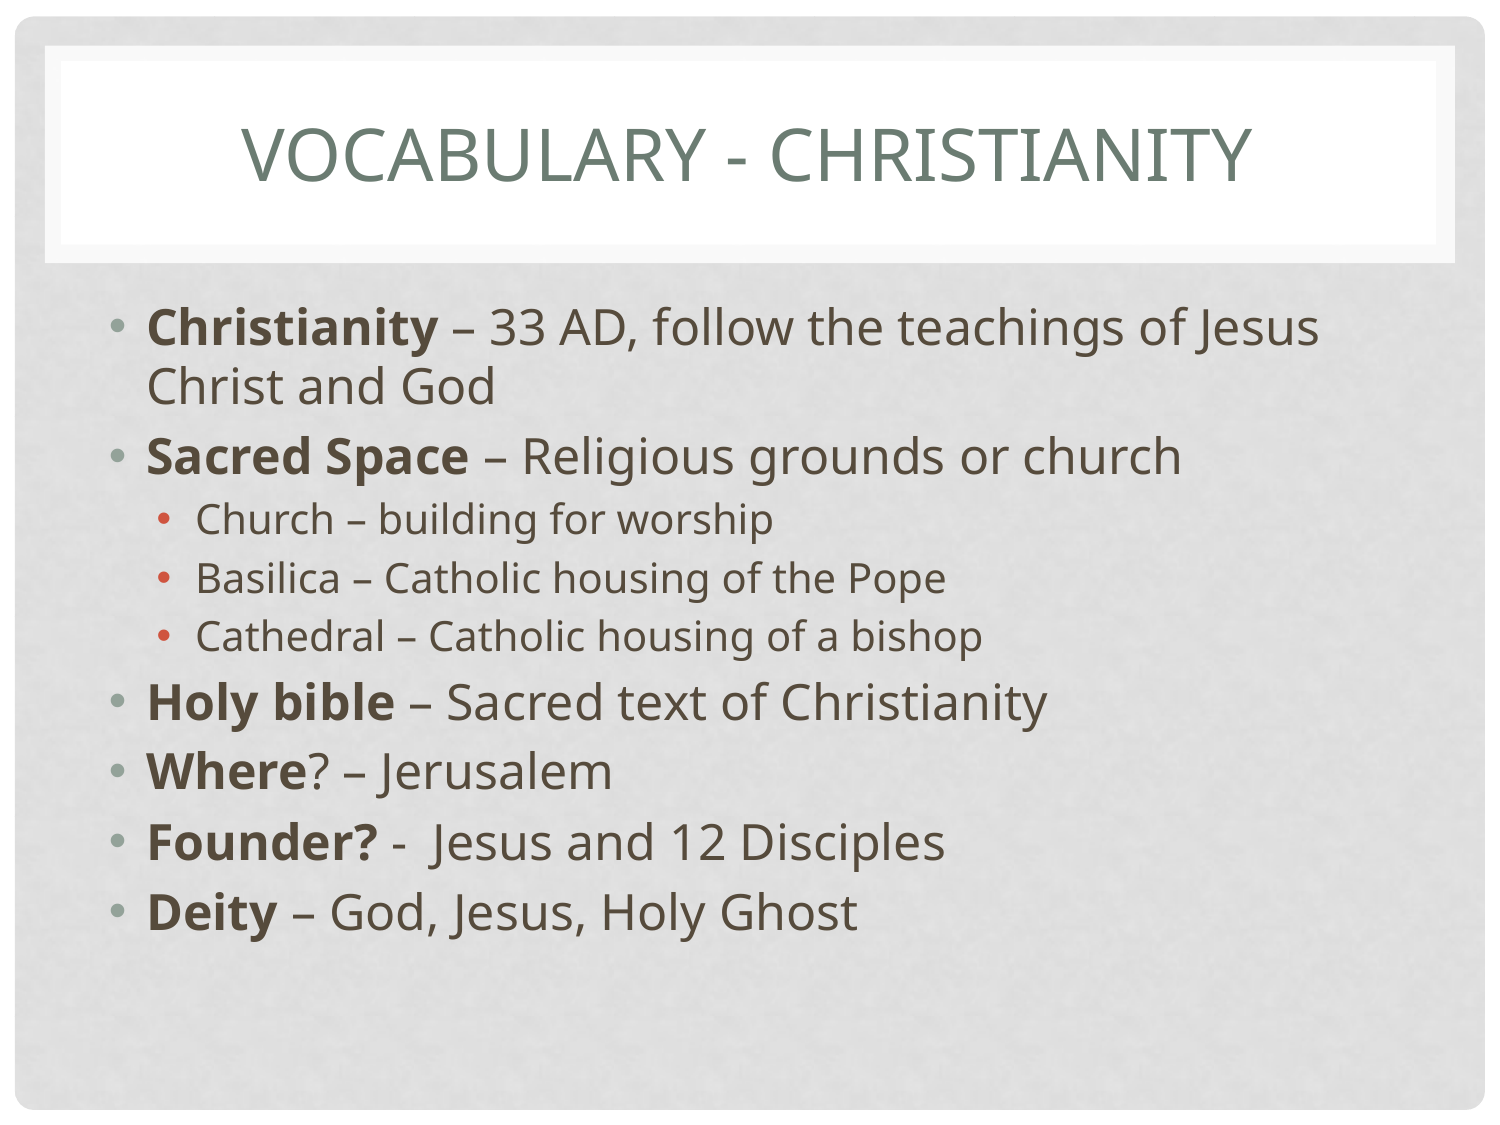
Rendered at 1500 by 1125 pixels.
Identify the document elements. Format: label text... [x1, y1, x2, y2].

list Christianity – 33 AD, follow the teachings of Jesus Christ and God Sacred Space – Religious grounds or church Church – building for worship Basilica – Catholic housing of the Pope Cathedral – Catholic housing of a bishop Holy bible – Sacred text of Christianity Where? – Jerusalem Founder? - Jesus and 12 Disciples Deity – God, Jesus, Holy Ghost [75, 287, 1425, 1005]
picture [14, 16, 1485, 1110]
title VOCABULARY - CHRISTIANITY [69, 66, 1425, 238]
